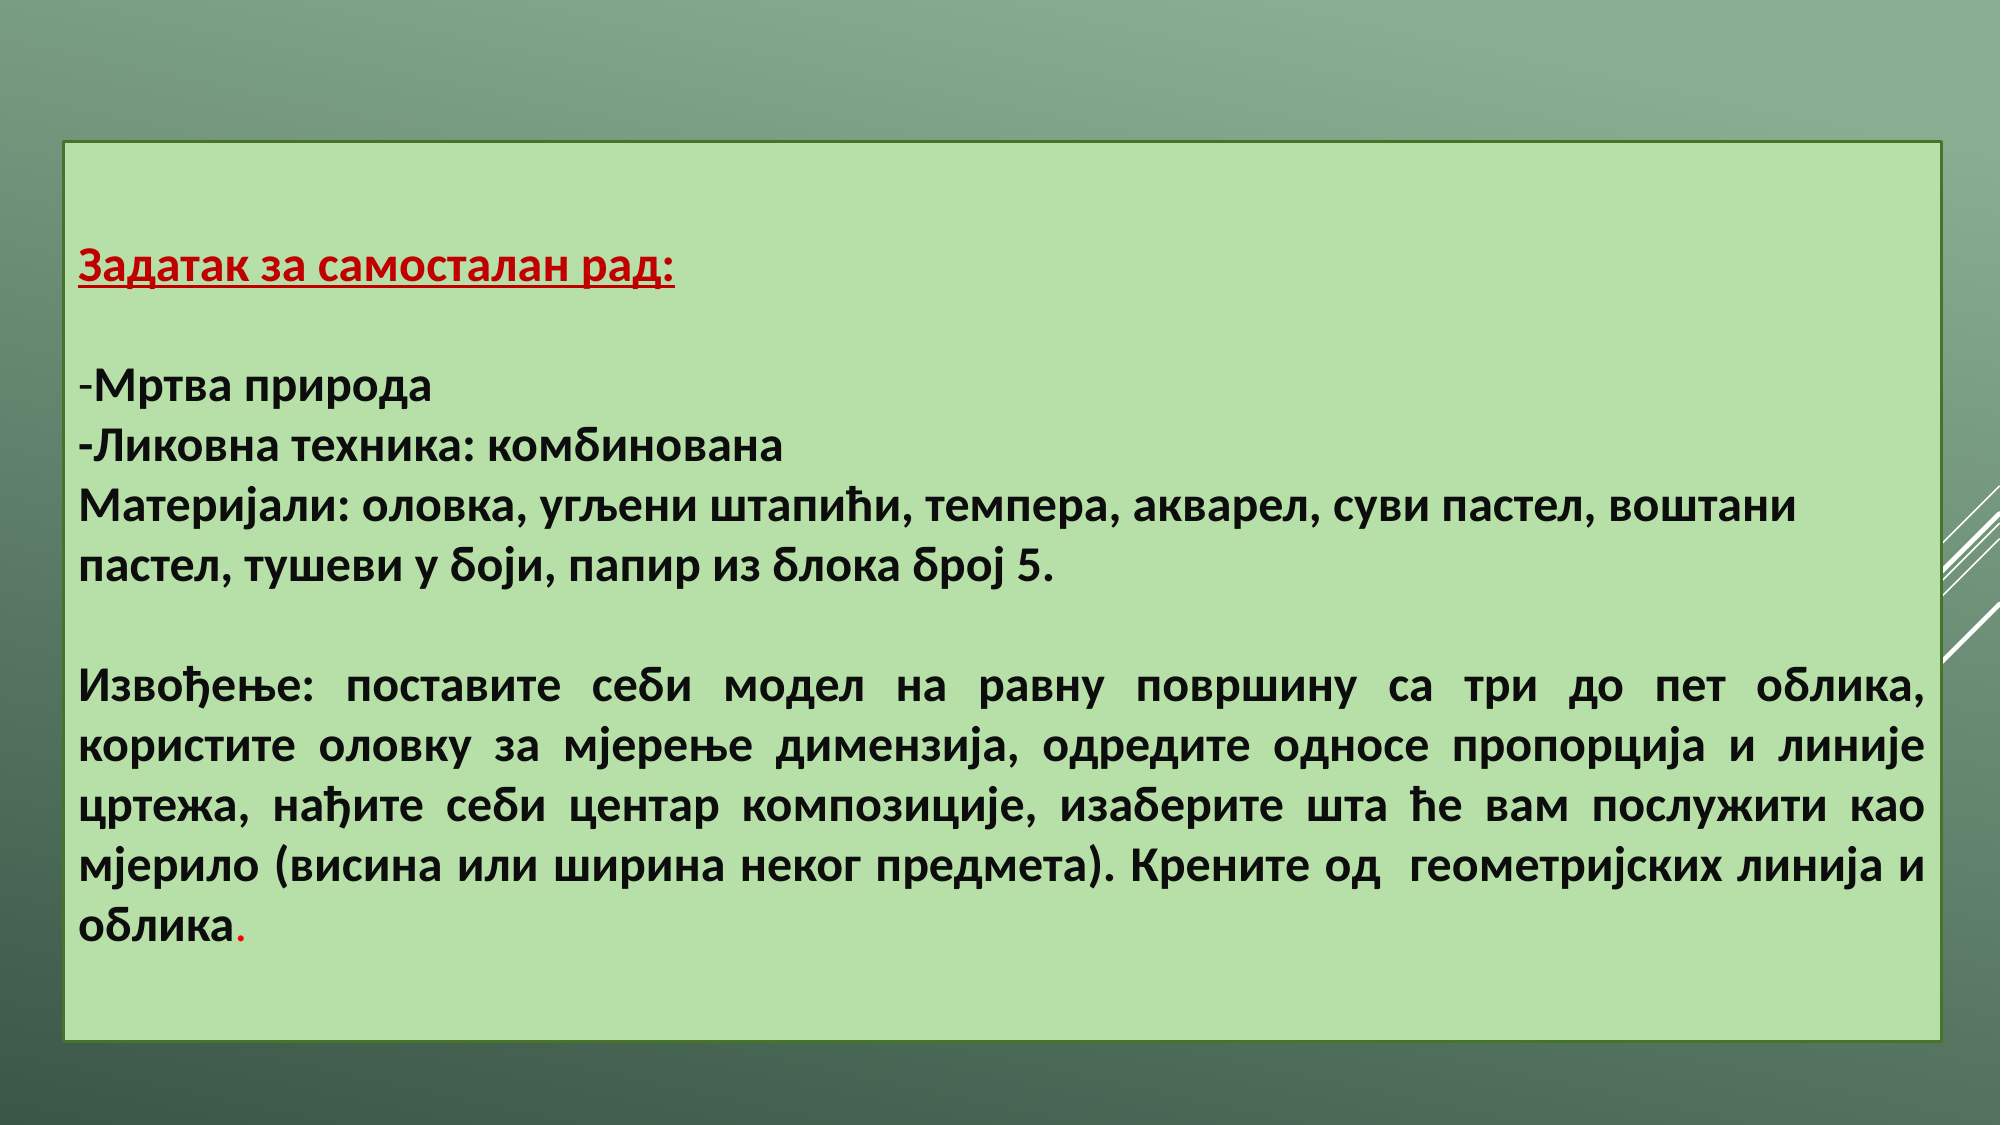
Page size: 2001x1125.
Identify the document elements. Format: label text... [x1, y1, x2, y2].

text_box Задатак за самосталан рад: -Мртва природа -Ликовна техника: комбинована Материјали: оловка, угљени штапићи, темпера, акварел, суви пастел, воштани пастел, тушеви у боји, папир из блока број 5. Извођење: поставите себи модел на равну површину са три до пет облика, користите оловку за мјерење димензија, одредите односе пропорција и линије цртежа, нађите себи центар композиције, изаберите шта ће вам послужити као мјерило (висина или ширина неког предмета). Крените од геометријских линија и облика. [62, 140, 1943, 1043]
